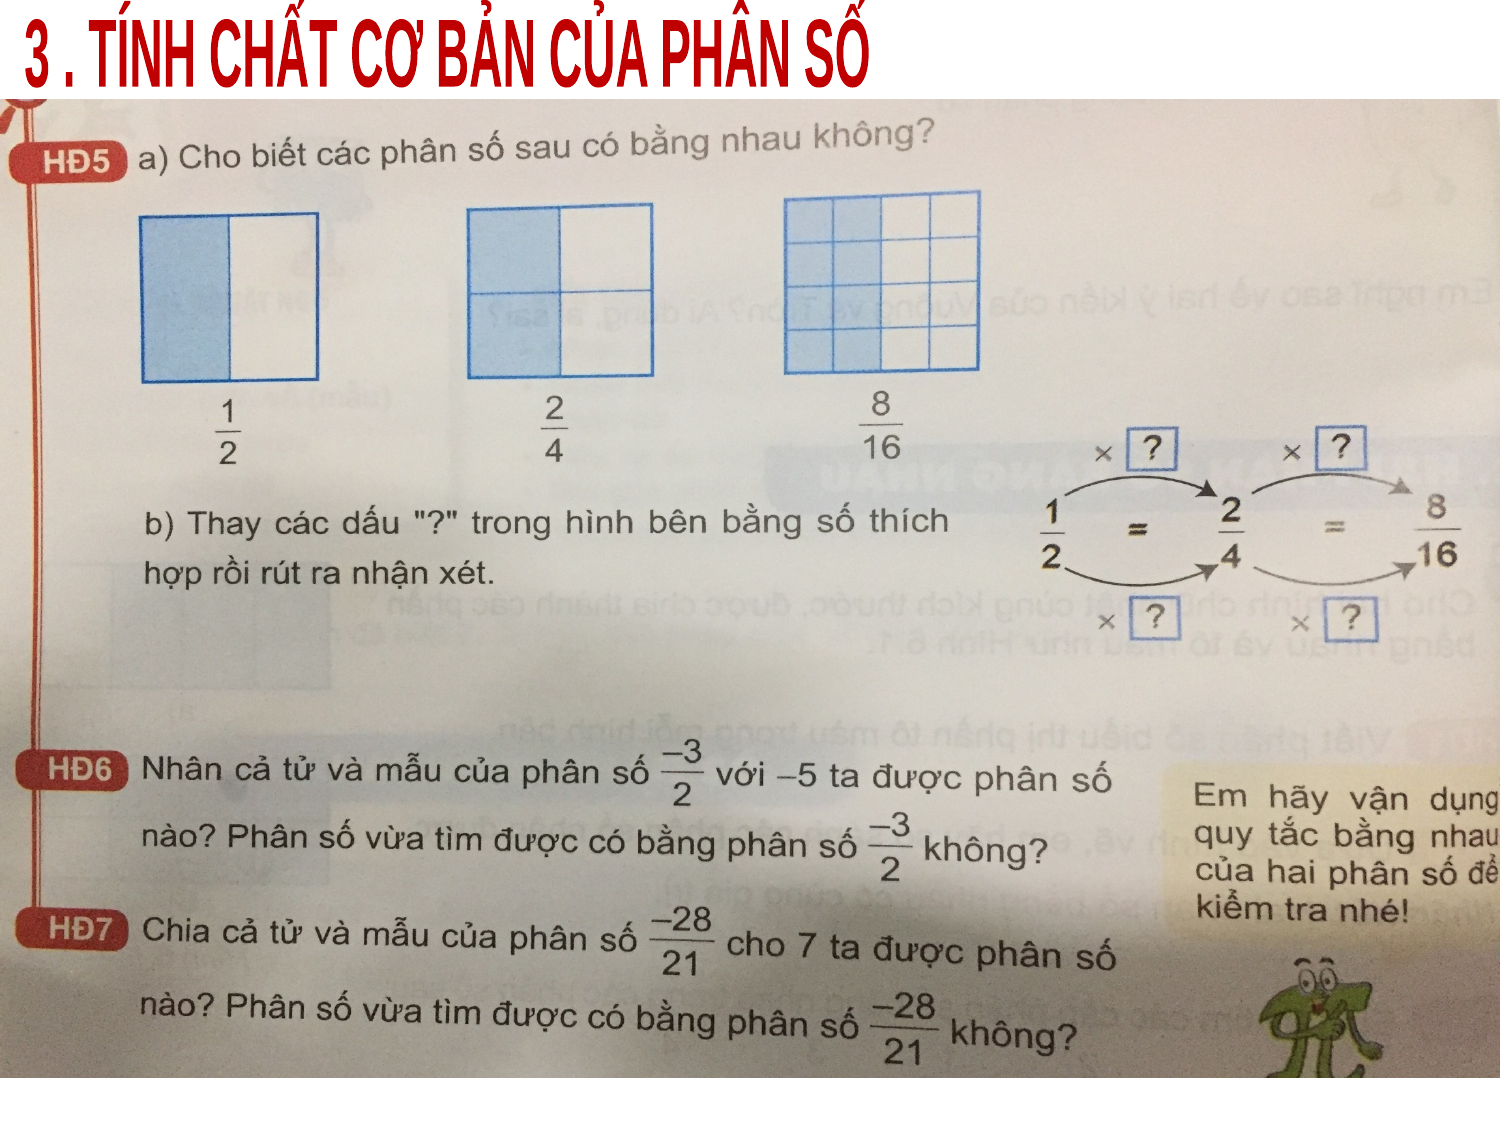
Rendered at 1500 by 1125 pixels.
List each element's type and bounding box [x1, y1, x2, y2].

picture [0, 99, 1500, 1079]
